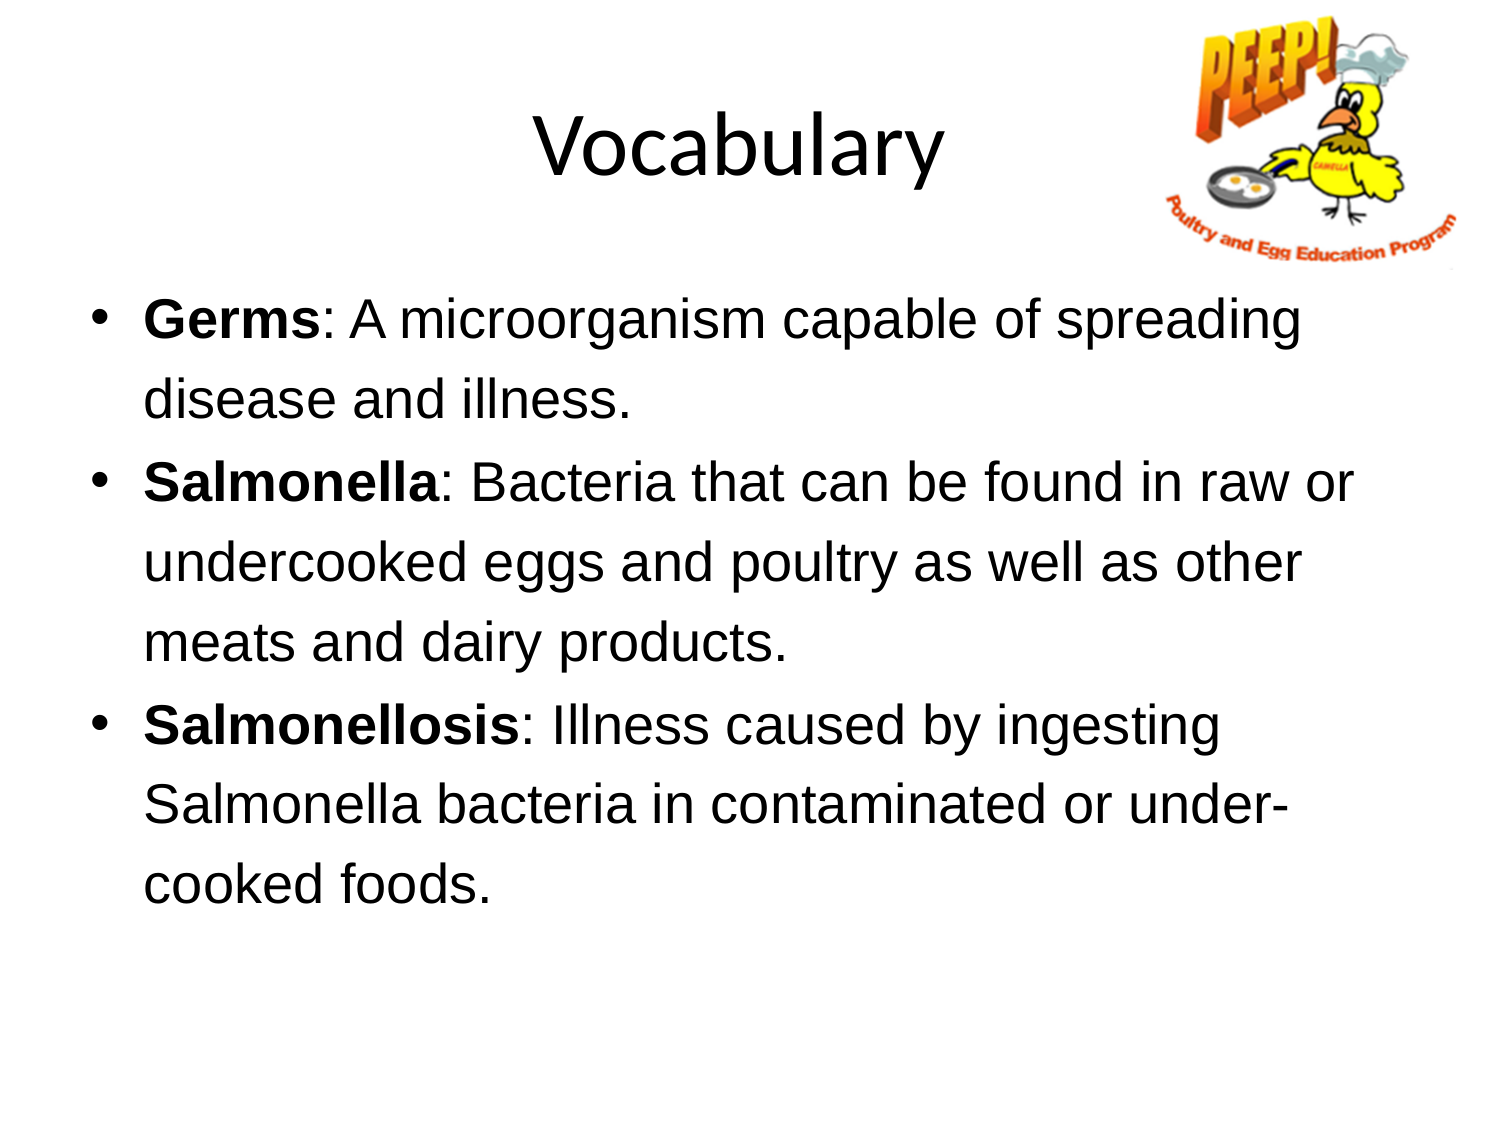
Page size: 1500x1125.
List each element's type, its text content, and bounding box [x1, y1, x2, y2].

list Germs: A microorganism capable of spreading disease and illness. Salmonella: Bacteria that can be found in raw or undercooked eggs and poultry as well as other meats and dairy products. Salmonellosis: Illness caused by ingesting Salmonella bacteria in contaminated or under-cooked foods. [75, 262, 1425, 1005]
title Vocabulary [75, 45, 1157, 233]
picture [1162, 5, 1470, 270]
